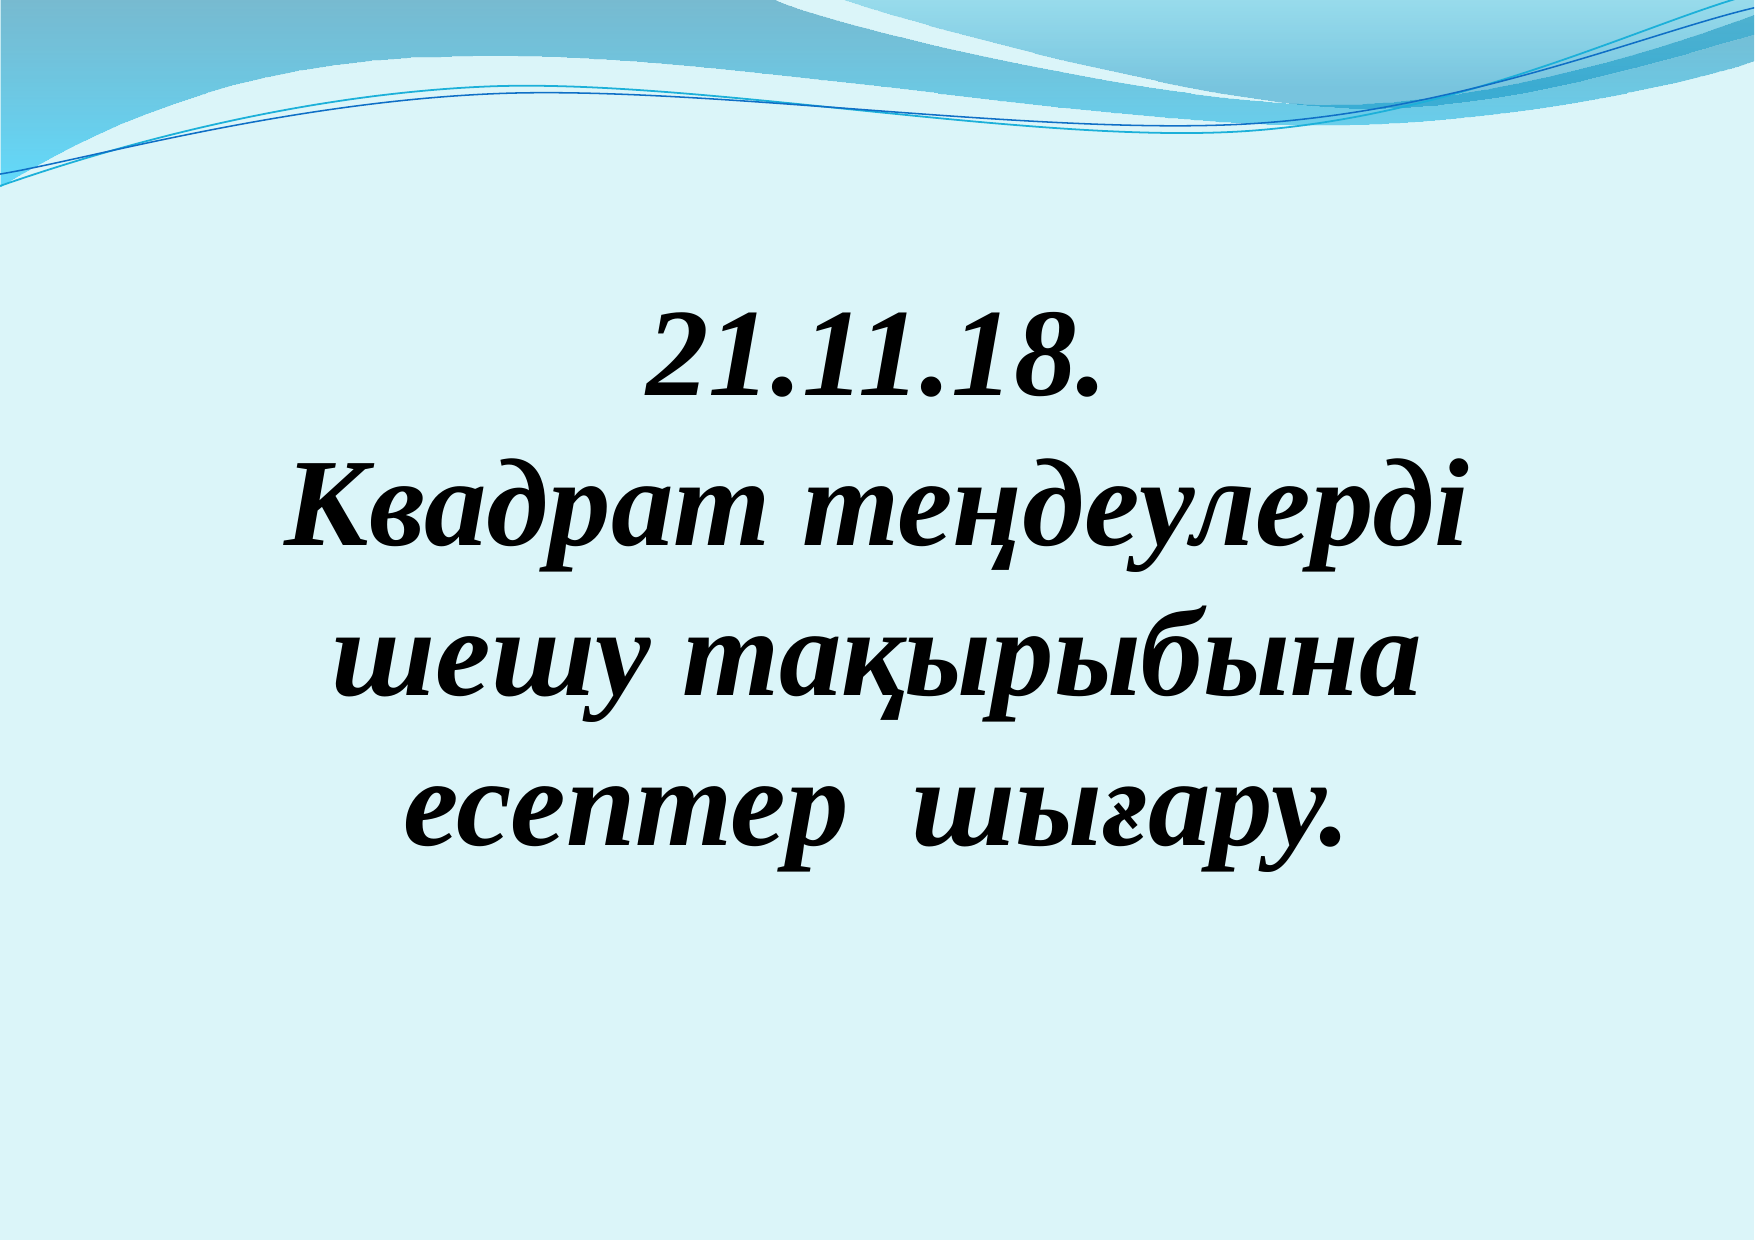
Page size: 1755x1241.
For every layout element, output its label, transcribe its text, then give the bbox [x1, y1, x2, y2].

text_box 21.11.18. Квадрат теңдеулерді шешу тақырыбына есептер шығару. [116, 169, 1638, 972]
